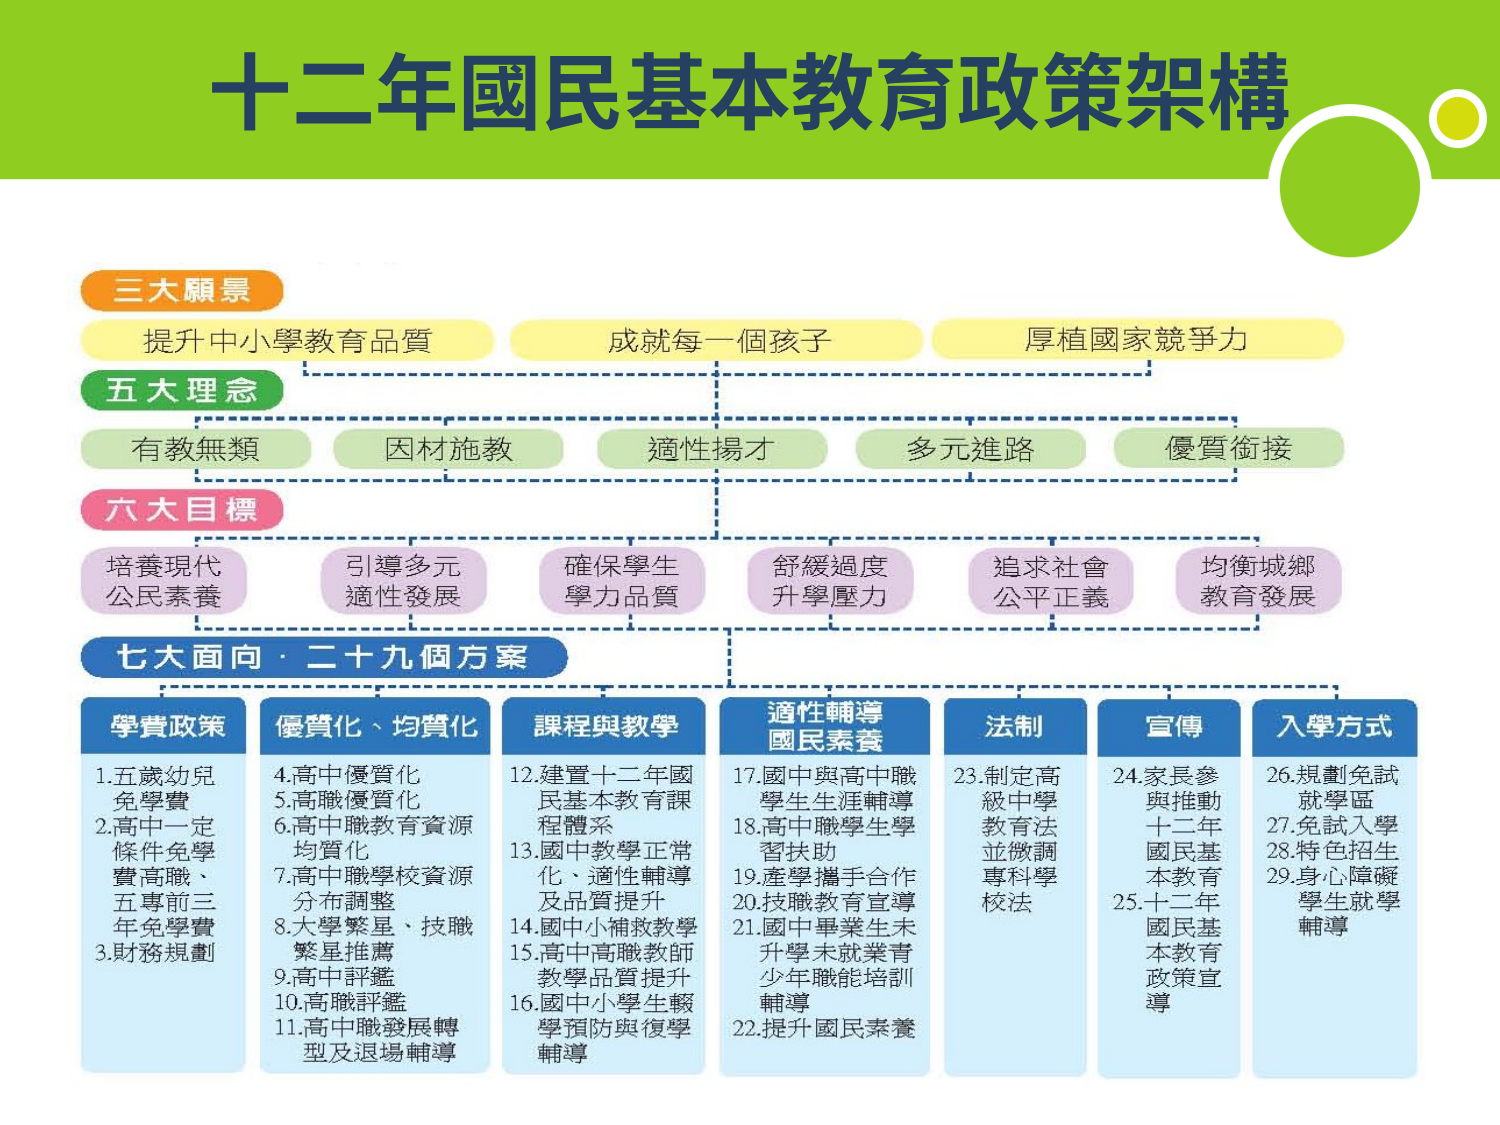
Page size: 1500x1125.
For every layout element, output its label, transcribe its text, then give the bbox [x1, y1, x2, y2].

picture [0, 179, 1500, 1125]
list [67, 262, 1442, 1091]
title 十二年國民基本教育政策架構 [0, 2, 1500, 179]
